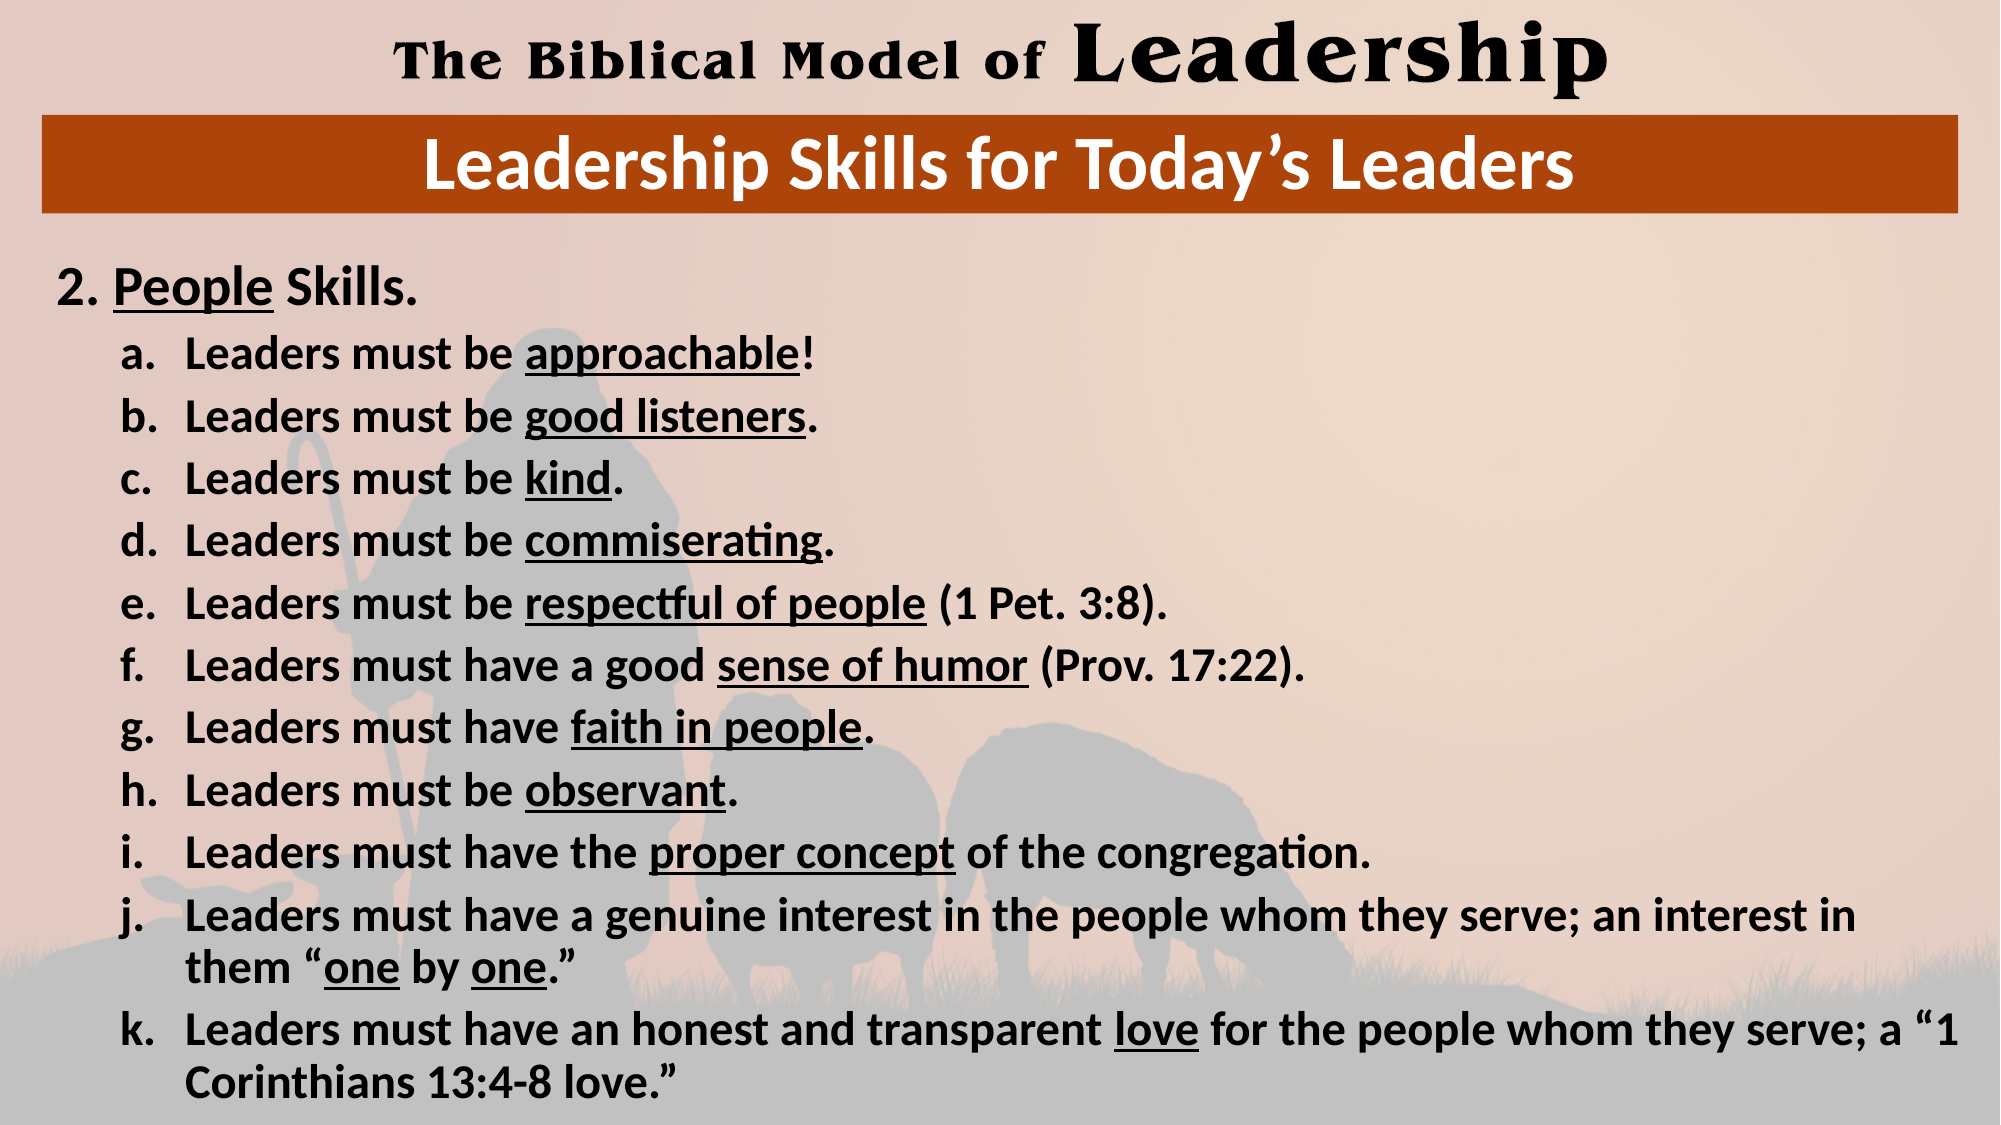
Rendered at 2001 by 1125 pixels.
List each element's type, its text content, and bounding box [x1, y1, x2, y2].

title Leadership Skills for Today’s Leaders [41, 114, 1959, 214]
picture [0, 0, 2000, 1125]
list 2. People Skills. Leaders must be approachable! Leaders must be good listeners. Leaders must be kind. Leaders must be commiserating. Leaders must be respectful of people (1 Pet. 3:8). Leaders must have a good sense of humor (Prov. 17:22). Leaders must have faith in people. Leaders must be observant. Leaders must have the proper concept of the congregation. Leaders must have a genuine interest in the people whom they serve; an interest in them “one by one.” Leaders must have an honest and transparent love for the people whom they serve; a “1 Corinthians 13:4-8 love.” [41, 249, 1980, 1125]
